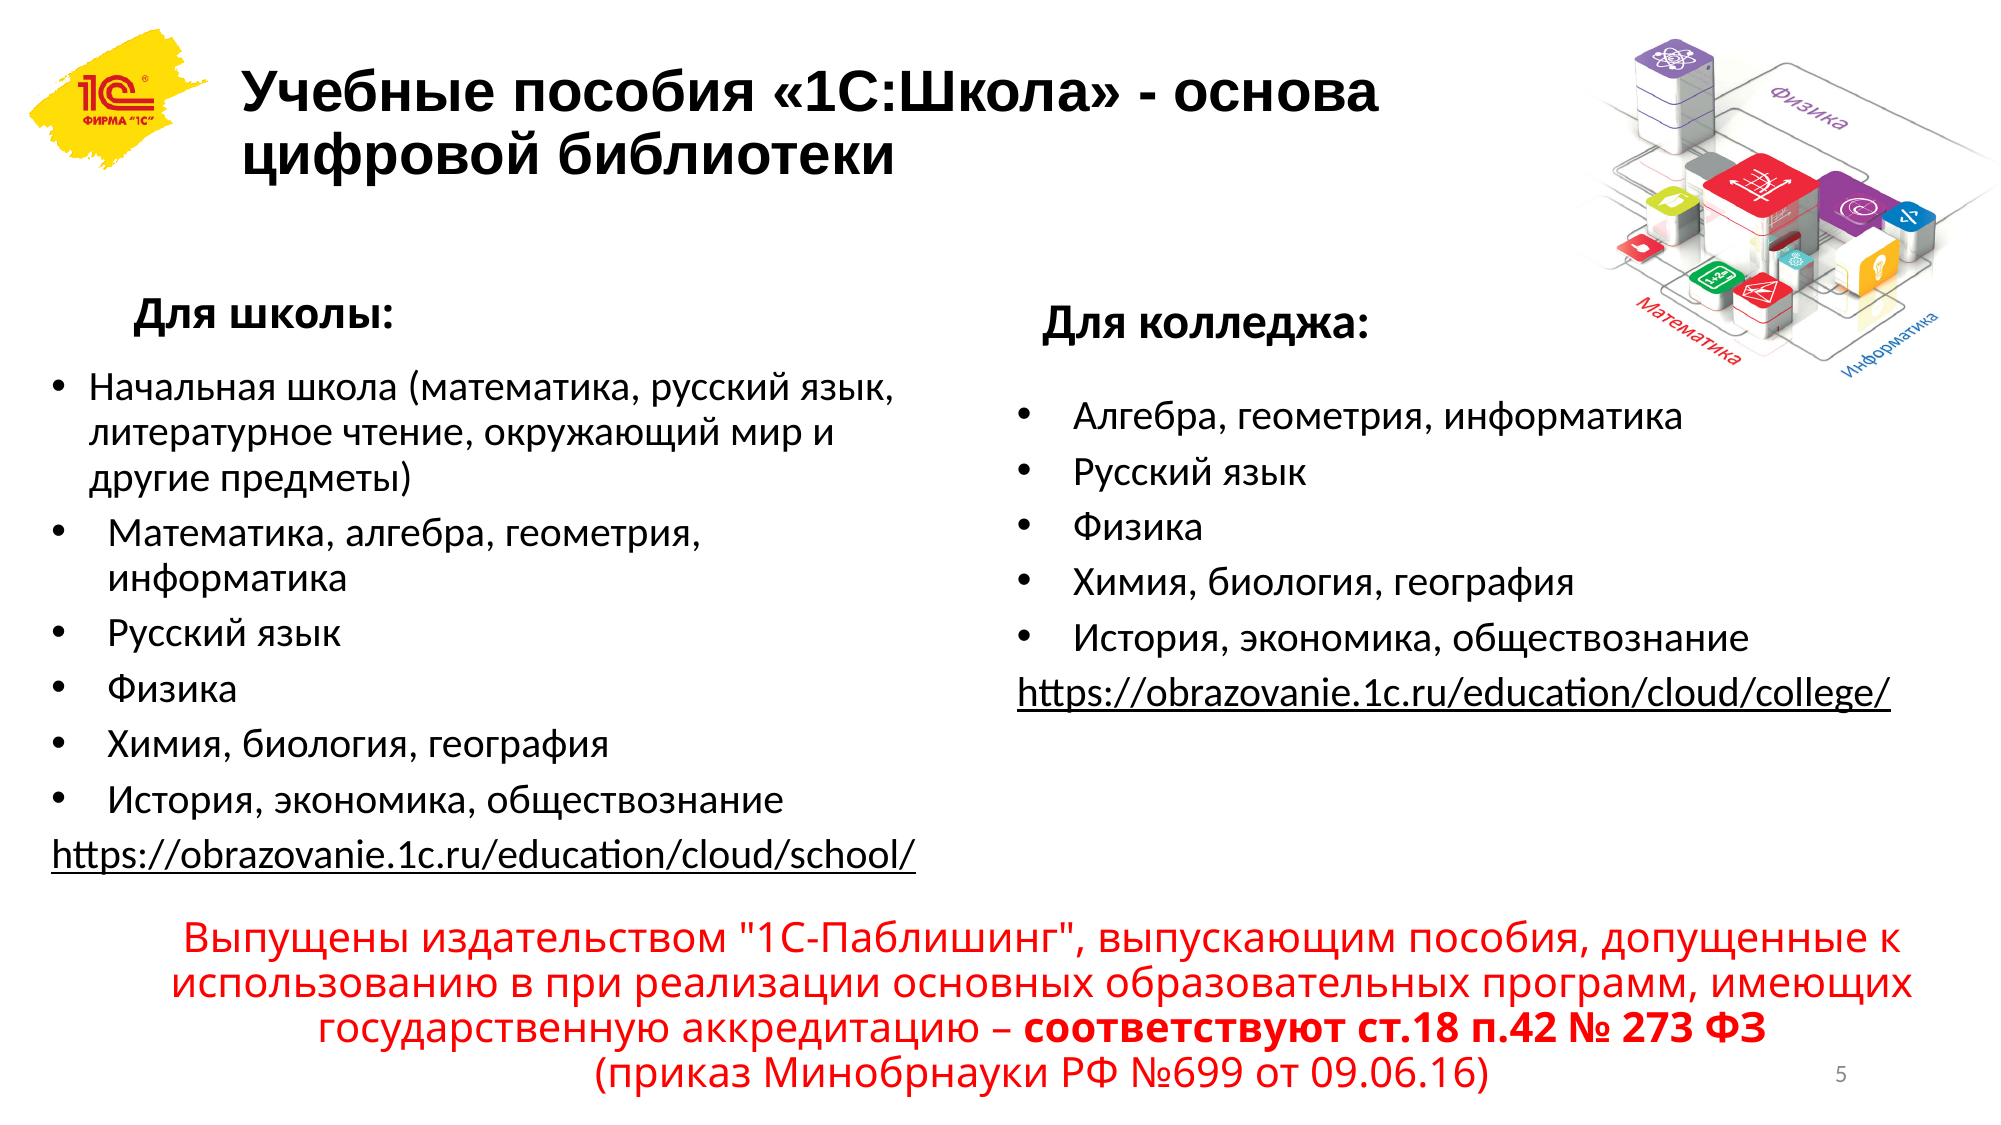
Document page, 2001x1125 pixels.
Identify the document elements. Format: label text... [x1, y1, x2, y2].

text_box Выпущены издательством "1С-Паблишинг", выпускающим пособия, допущенные к использованию в при реализации основных образовательных программ, имеющих государственную аккредитацию – соответствуют ст.18 п.42 № 273 ФЗ (приказ Минобрнауки РФ №699 от 09.06.16) [118, 908, 1936, 1043]
list Для школы: [118, 273, 966, 357]
list Для колледжа: [1027, 281, 1534, 358]
picture [1534, 0, 2000, 466]
list Алгебра, геометрия, информатика Русский язык Физика Химия, биология, география История, экономика, обществознание https://obrazovanie.1c.ru/education/cloud/college/ [1001, 386, 1919, 865]
title Учебные пособия «1С:Школа» - основа цифровой библиотеки [225, 15, 1534, 233]
list Начальная школа (математика, русский язык, литературное чтение, окружающий мир и другие предметы) Математика, алгебра, геометрия, информатика Русский язык Физика Химия, биология, география История, экономика, обществознание https://obrazovanie.1c.ru/education/cloud/school/ [36, 357, 966, 962]
slide_number 5 [1412, 1043, 1863, 1103]
picture [23, 24, 212, 173]
